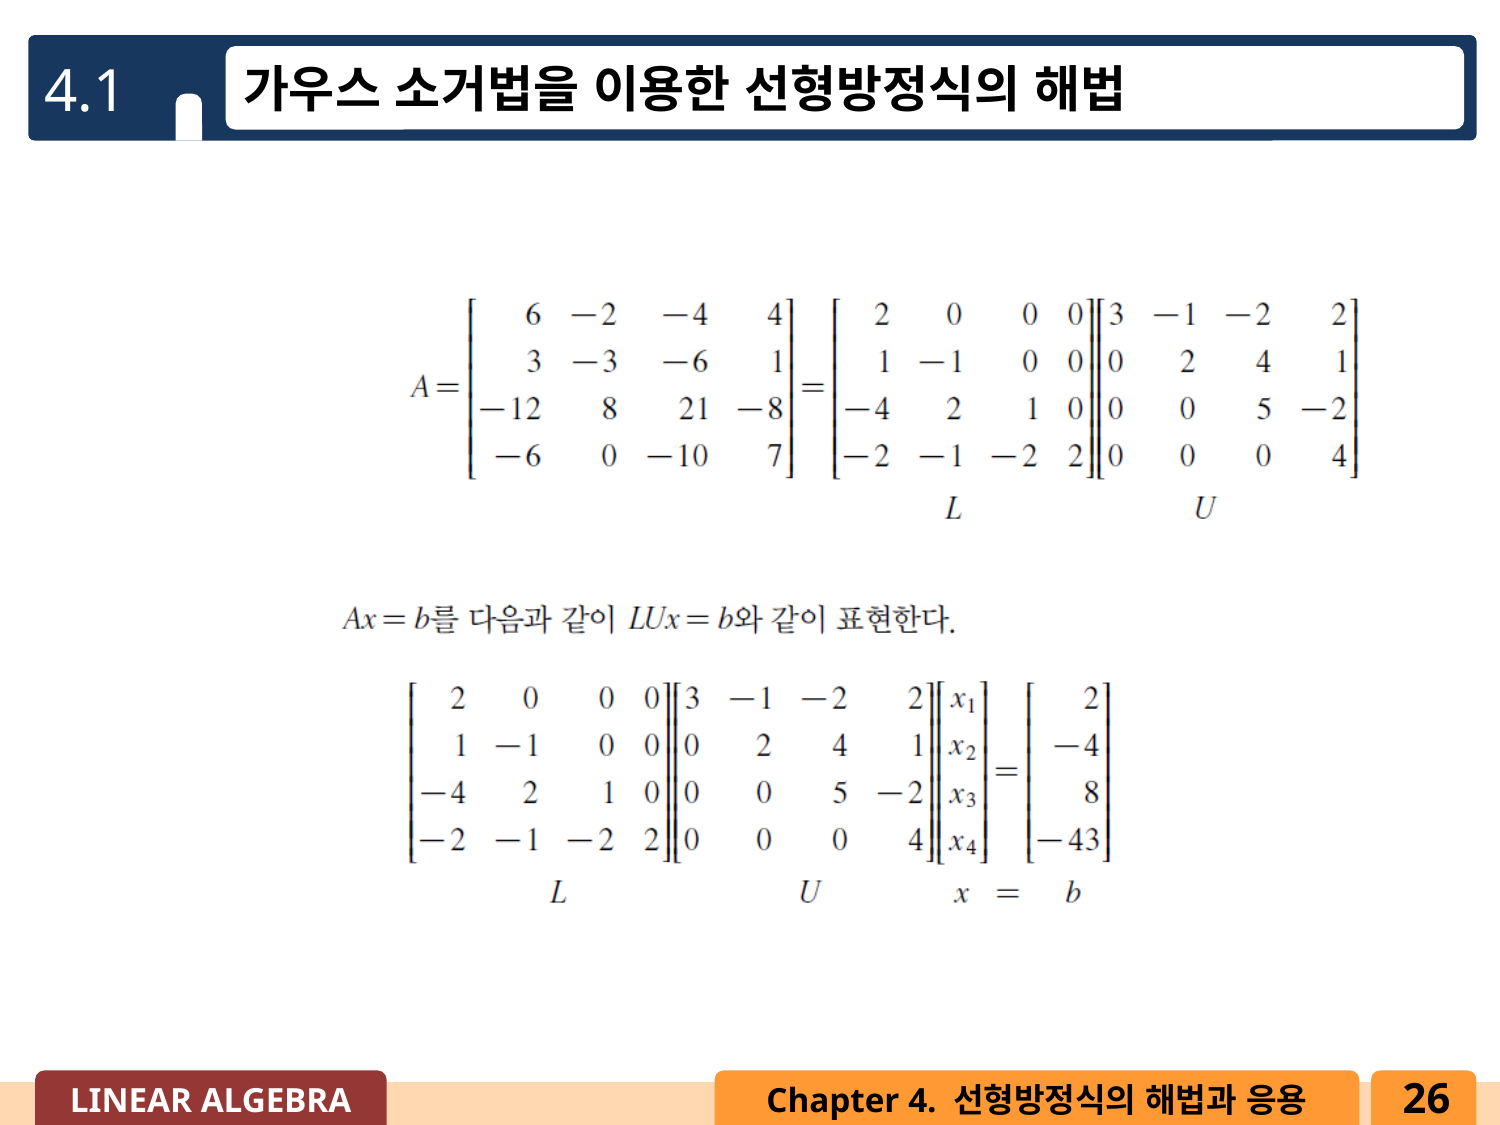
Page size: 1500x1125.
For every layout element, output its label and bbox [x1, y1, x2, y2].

text_box [28, 34, 1477, 141]
picture [0, 270, 1442, 929]
text_box [0, 1070, 1500, 1125]
